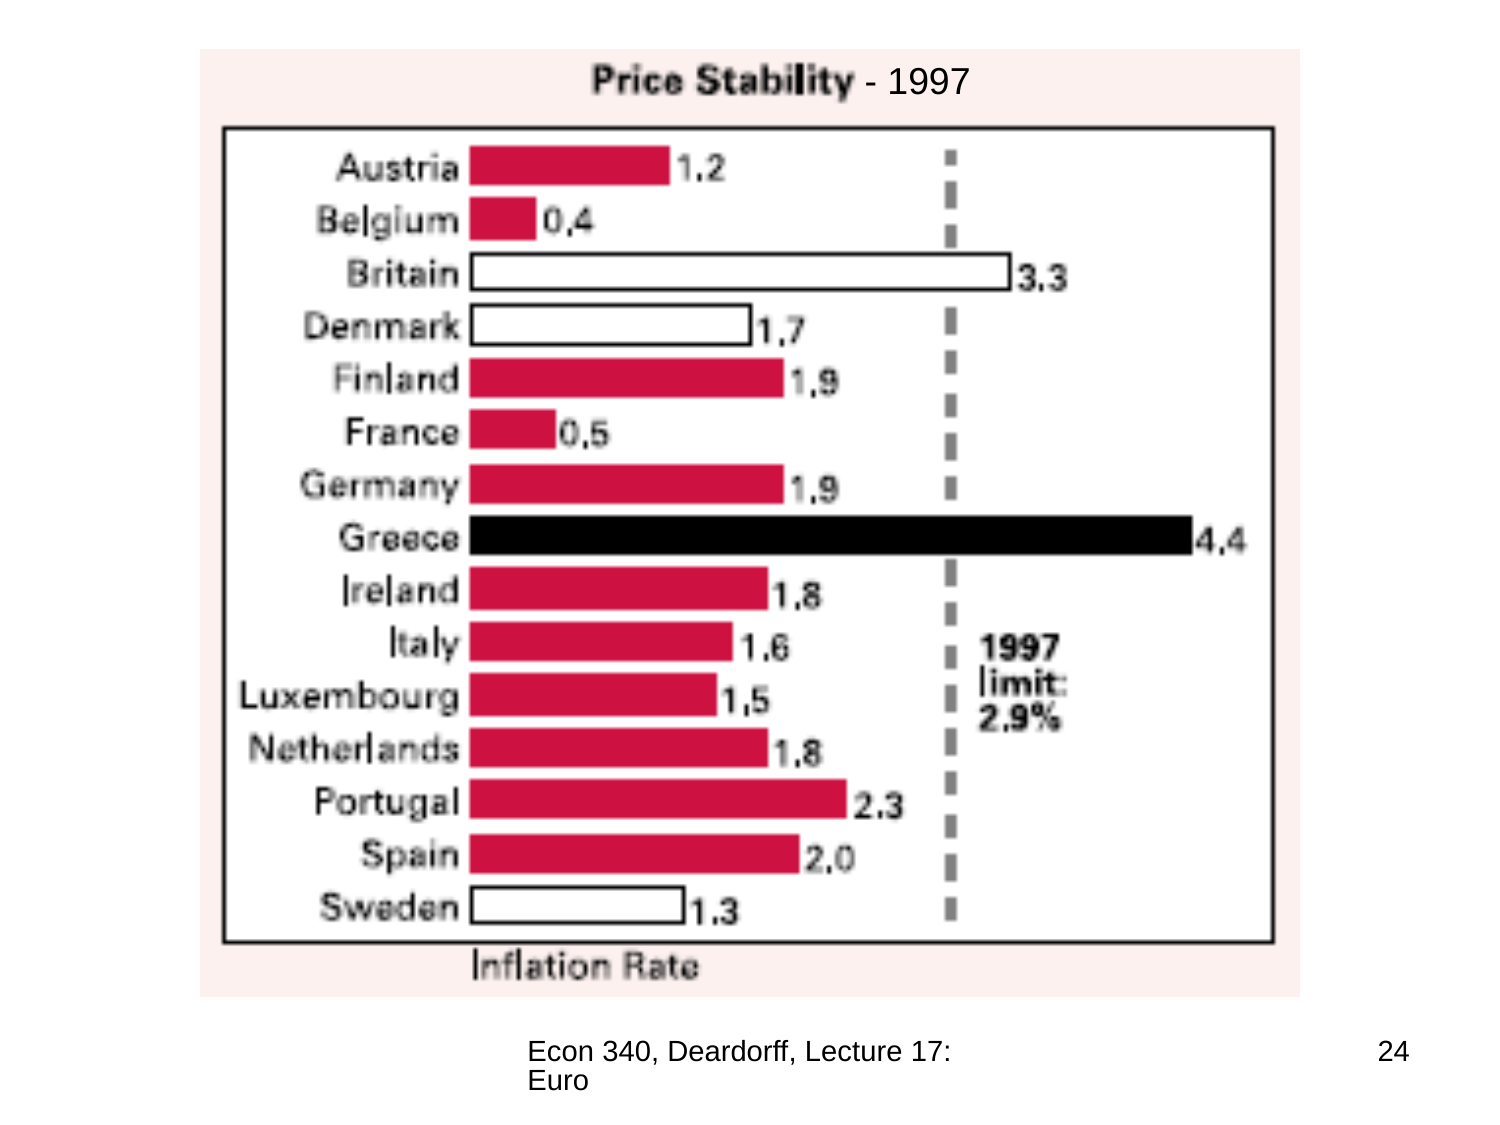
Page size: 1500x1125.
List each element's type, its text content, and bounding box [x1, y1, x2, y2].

slide_number 24 [1074, 1024, 1426, 1103]
picture [199, 49, 1301, 998]
footer Econ 340, Deardorff, Lecture 17: Euro [512, 1024, 988, 1103]
